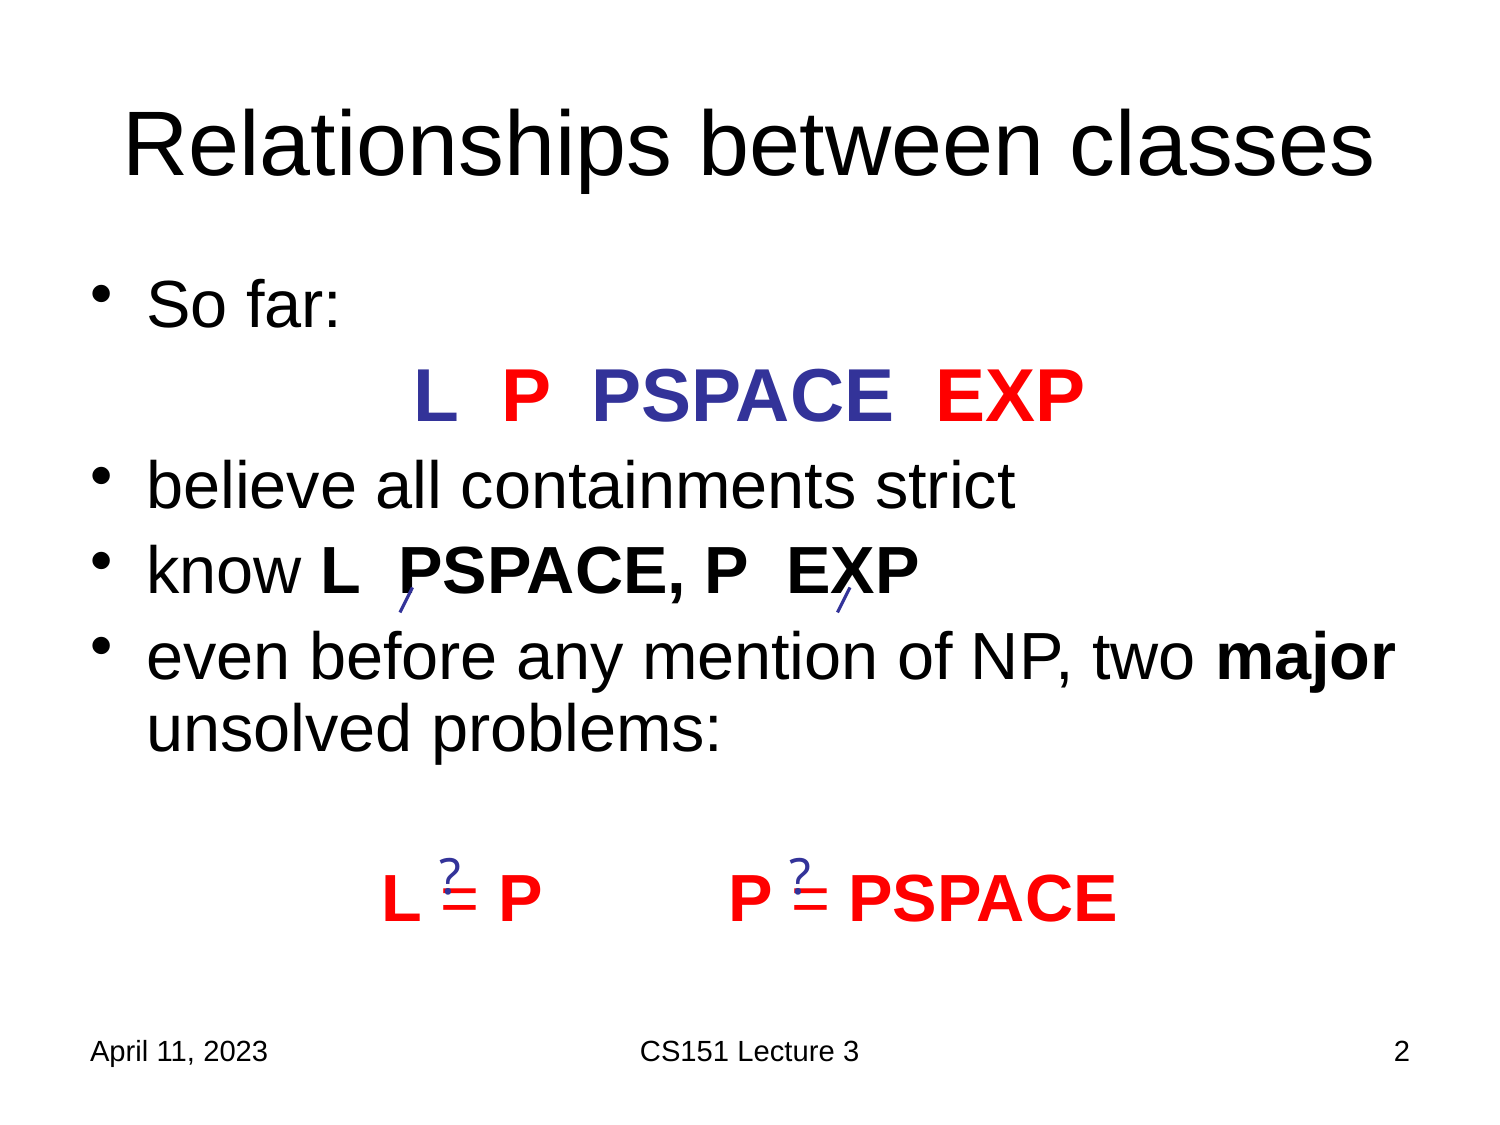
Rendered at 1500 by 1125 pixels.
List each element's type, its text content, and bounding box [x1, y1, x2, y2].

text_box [399, 587, 413, 613]
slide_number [74, 1024, 426, 1103]
title Relationships between classes [75, 45, 1425, 233]
footer CS151 Lecture 3 [512, 1024, 988, 1103]
text_box ? [774, 837, 875, 913]
slide_number 2 [1074, 1024, 1426, 1103]
text_box ? [425, 837, 525, 913]
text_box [837, 587, 851, 613]
